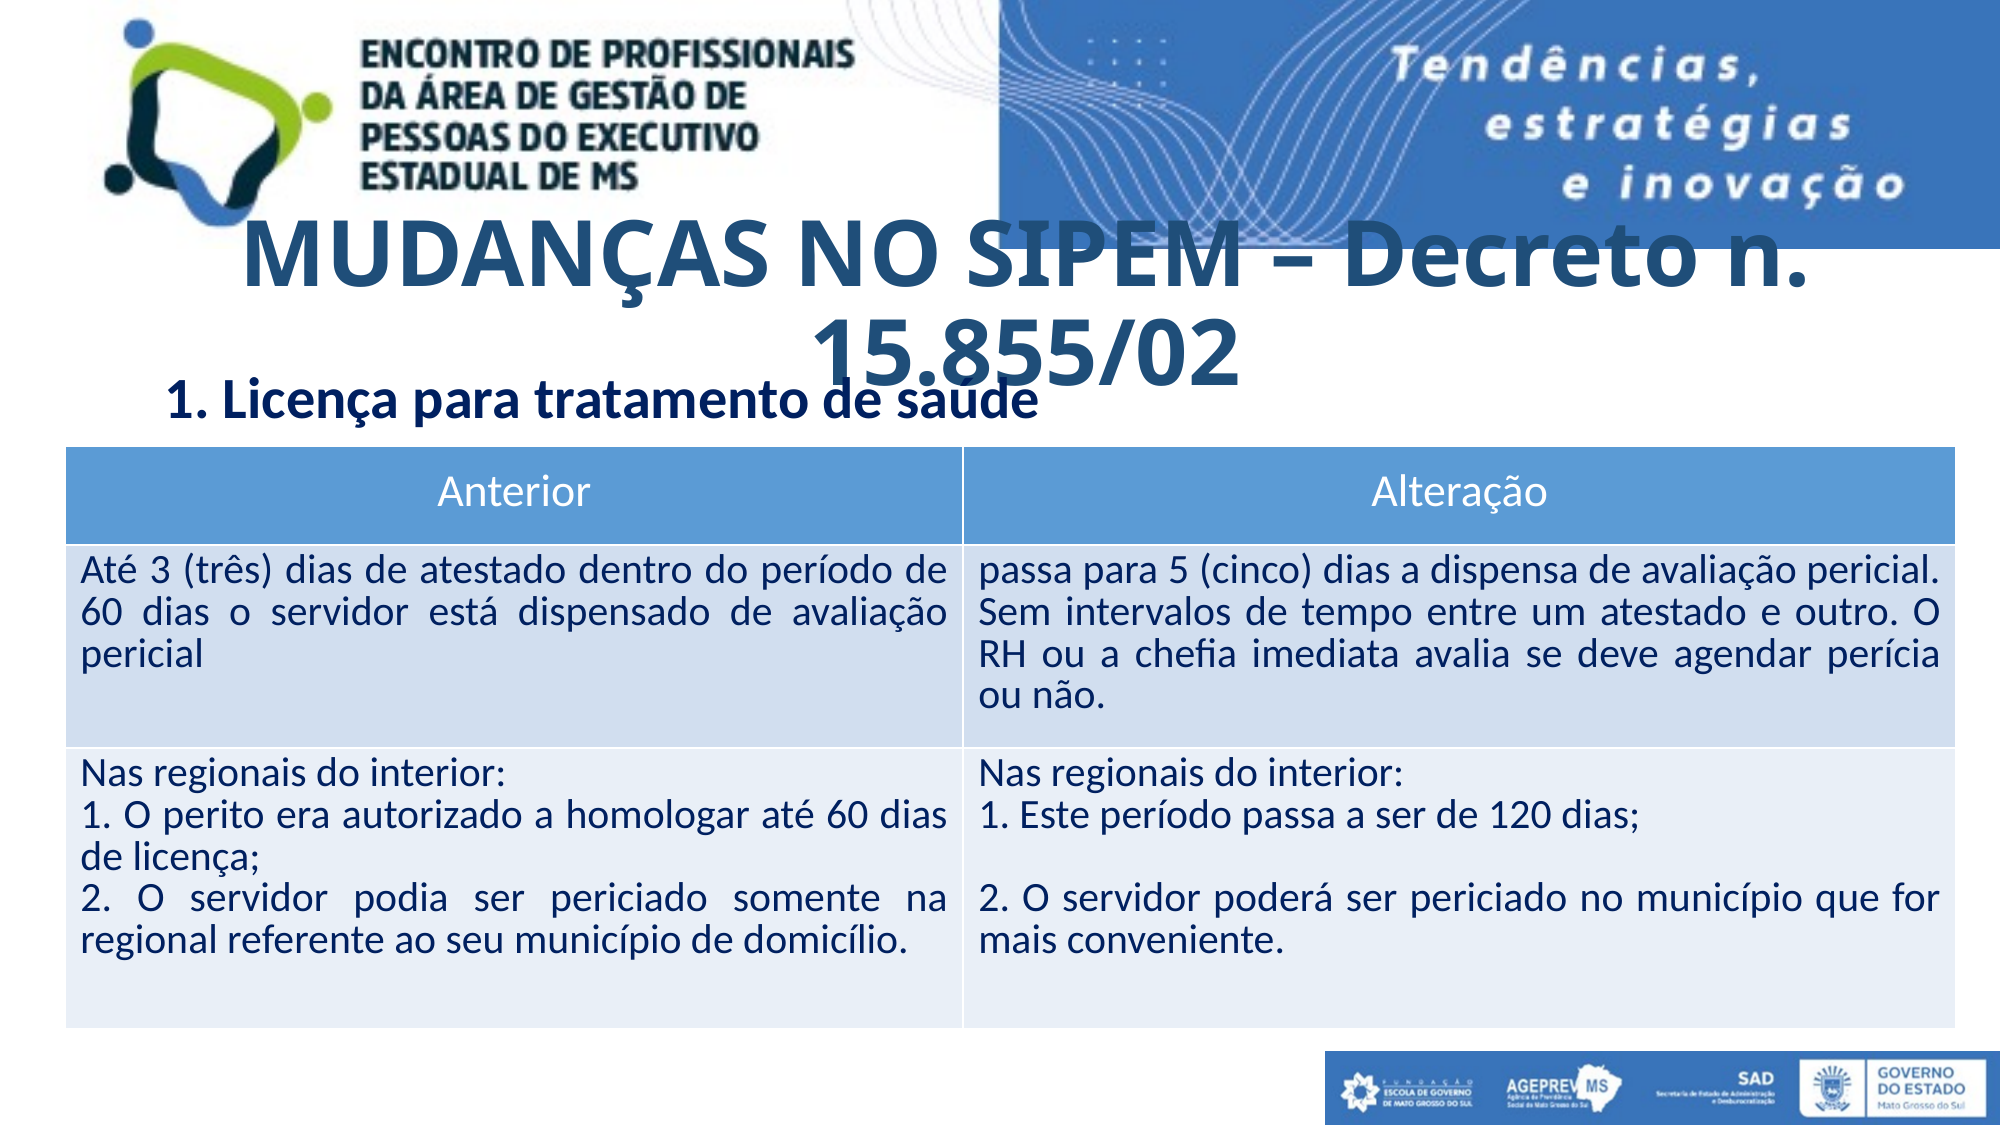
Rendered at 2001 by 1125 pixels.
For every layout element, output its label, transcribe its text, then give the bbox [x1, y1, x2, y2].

table_cell Até 3 (três) dias de atestado dentro do período de 60 dias o servidor está dispensado de avaliação pericial [66, 546, 962, 747]
table_cell Nas regionais do interior: 1. O perito era autorizado a homologar até 60 dias de licença; 2. O servidor podia ser periciado somente na regional referente ao seu município de domicílio. [66, 749, 962, 1028]
picture [0, 0, 2000, 249]
table_header Alteração [964, 447, 1955, 544]
table_cell Nas regionais do interior: 1. Este período passa a ser de 120 dias; 2. O servidor poderá ser periciado no município que for mais conveniente. [964, 749, 1955, 1028]
title MUDANÇAS NO SIPEM – Decreto n. 15.855/02 [149, 251, 1902, 361]
table_cell passa para 5 (cinco) dias a dispensa de avaliação pericial. Sem intervalos de tempo entre um atestado e outro. O RH ou a chefia imediata avalia se deve agendar perícia ou não. [964, 546, 1955, 747]
table_header Anterior [66, 447, 962, 544]
picture [1325, 1051, 2000, 1125]
list 1. Licença para tratamento de saúde [149, 360, 1850, 445]
